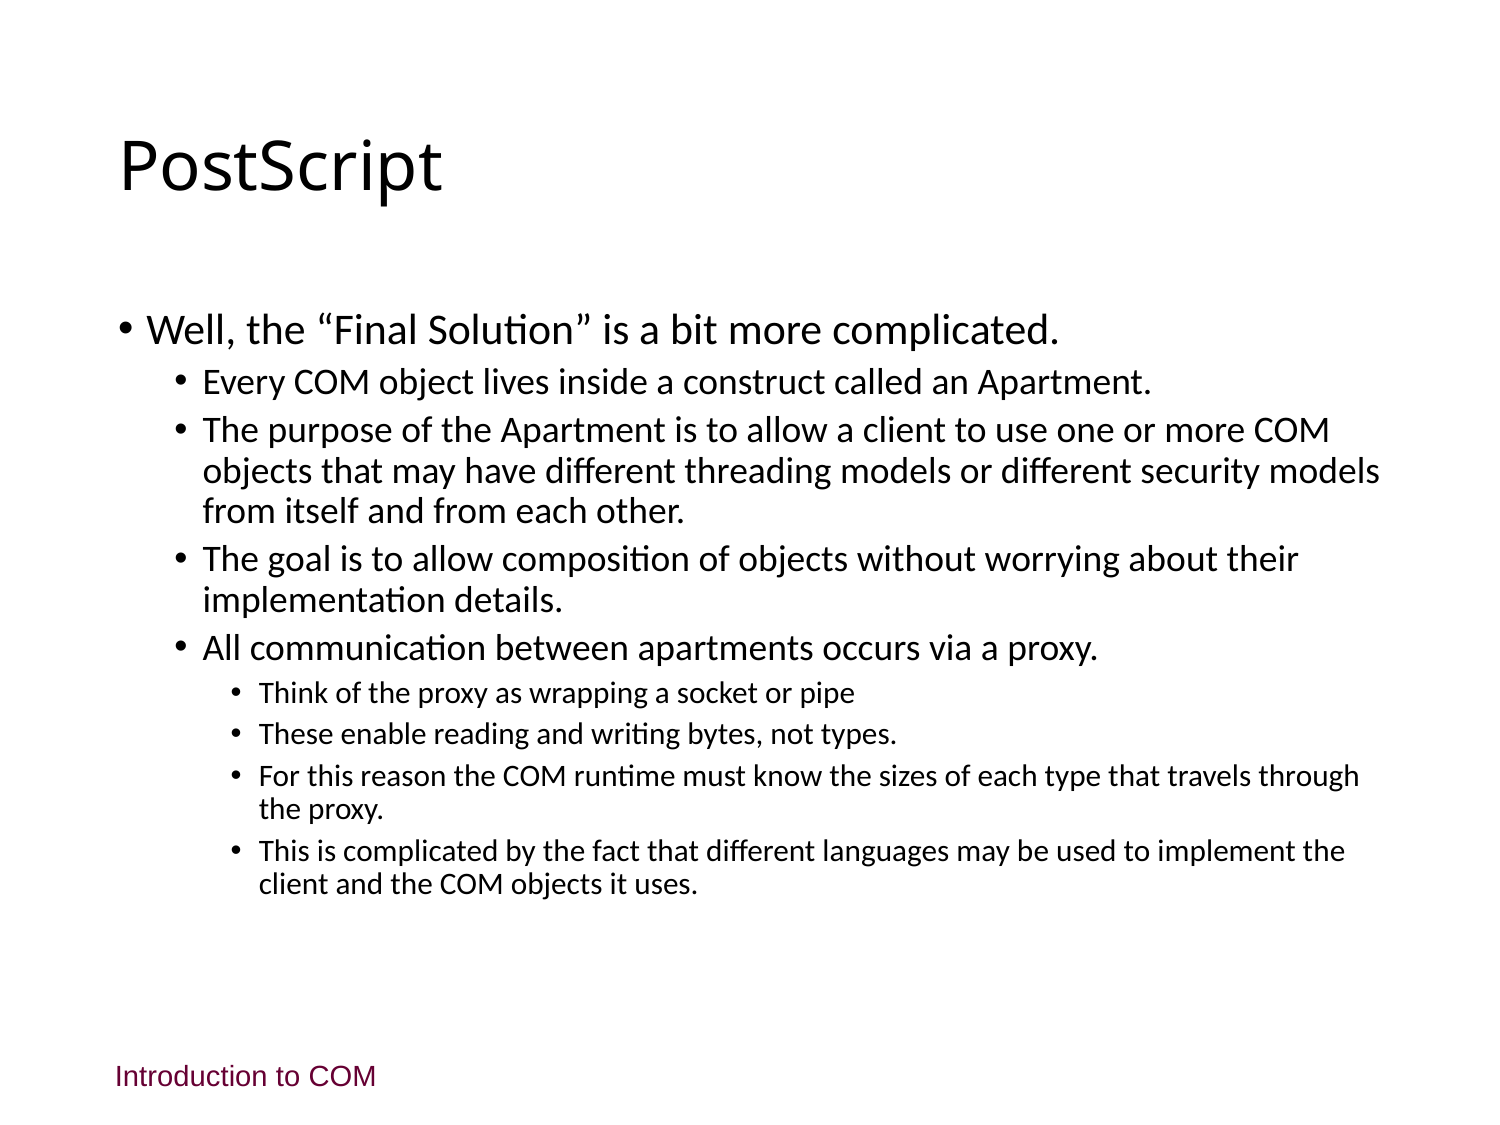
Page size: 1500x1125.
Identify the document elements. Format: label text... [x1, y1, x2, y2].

title PostScript [103, 59, 1397, 278]
list Well, the “Final Solution” is a bit more complicated. Every COM object lives inside a construct called an Apartment. The purpose of the Apartment is to allow a client to use one or more COM objects that may have different threading models or different security models from itself and from each other. The goal is to allow composition of objects without worrying about their implementation details. All communication between apartments occurs via a proxy. Think of the proxy as wrapping a socket or pipe These enable reading and writing bytes, not types. For this reason the COM runtime must know the sizes of each type that travels through the proxy. This is complicated by the fact that different languages may be used to implement the client and the COM objects it uses. [103, 299, 1397, 1014]
